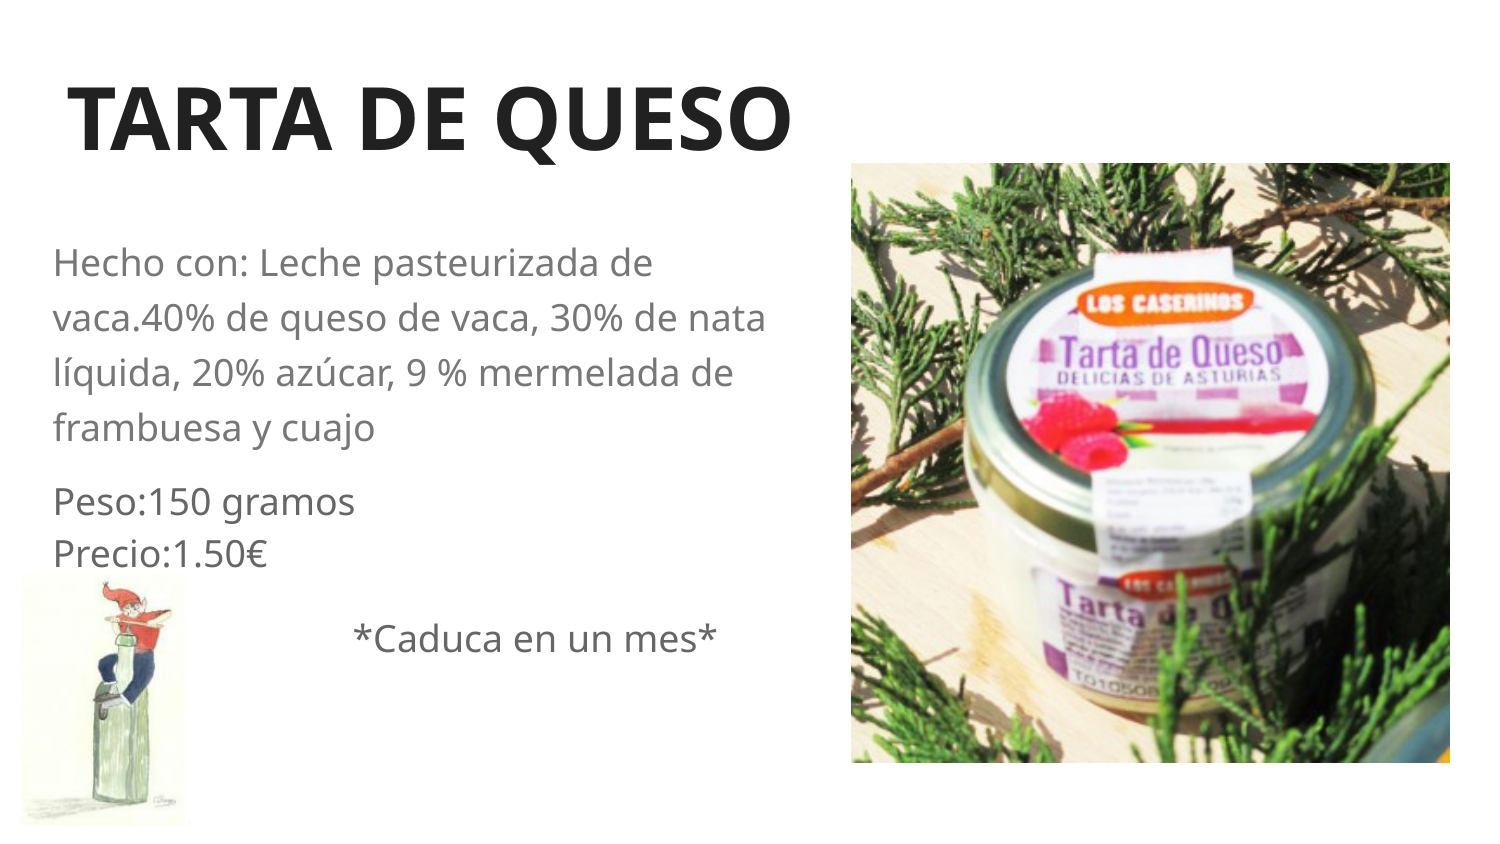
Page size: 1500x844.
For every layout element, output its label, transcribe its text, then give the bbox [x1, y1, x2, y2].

picture [851, 163, 1451, 763]
picture [15, 573, 192, 826]
title TARTA DE QUESO [51, 48, 1449, 180]
list Hecho con: Leche pasteurizada de vaca.40% de queso de vaca, 30% de nata líquida, 20% azúcar, 9 % mermelada de frambuesa y cuajo Peso:150 gramos Precio:1.50€ *Caduca en un mes* [37, 214, 801, 763]
